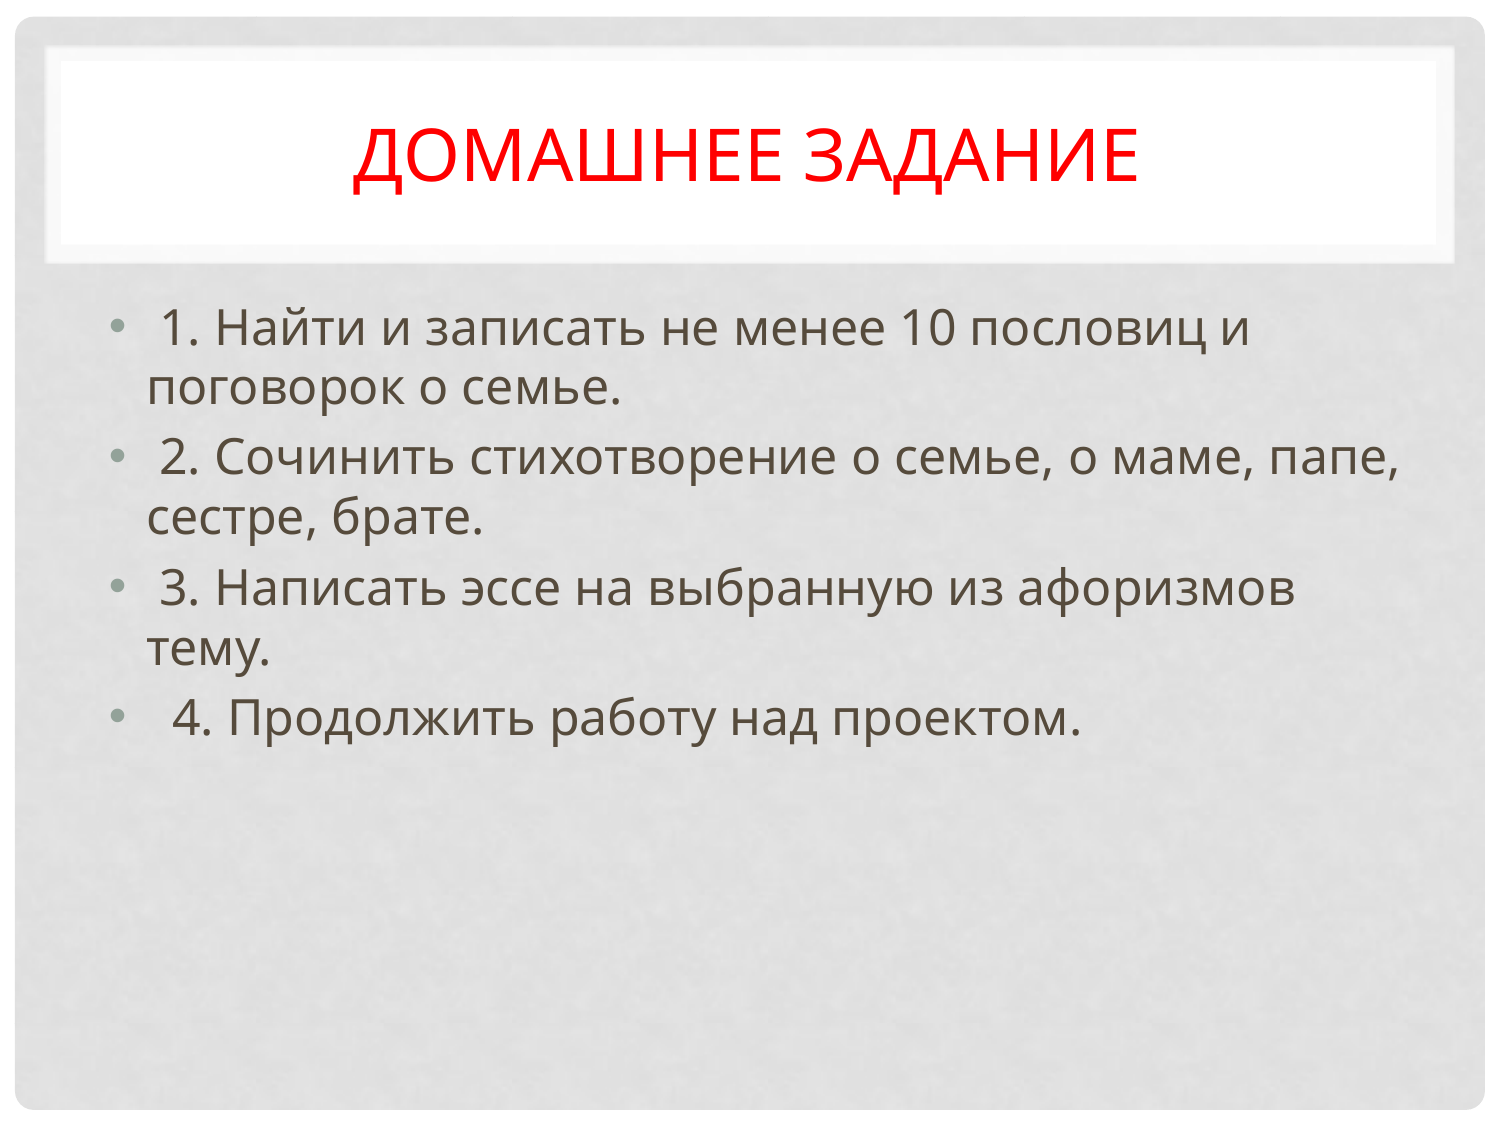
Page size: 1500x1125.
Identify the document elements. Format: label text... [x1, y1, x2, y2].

title Домашнее задание [69, 66, 1425, 238]
list 1. Найти и записать не менее 10 пословиц и поговорок о семье. 2. Сочинить стихотворение о семье, о маме, папе, сестре, брате. 3. Написать эссе на выбранную из афоризмов тему. 4. Продолжить работу над проектом. [75, 287, 1425, 1005]
